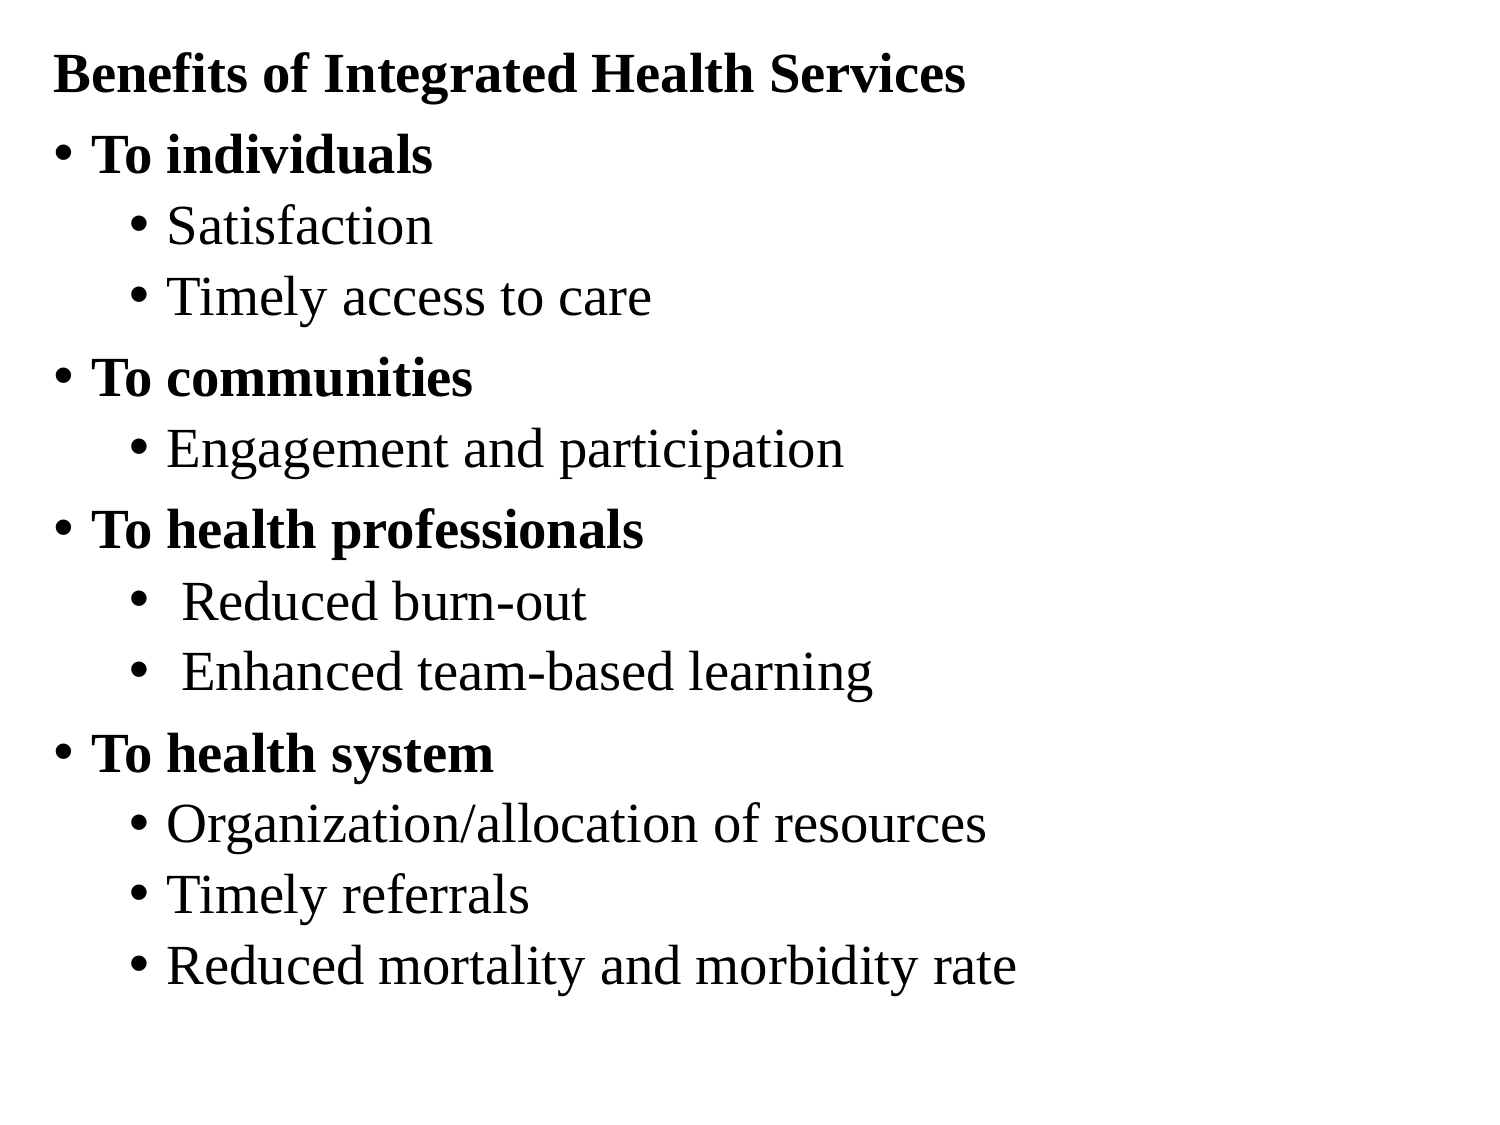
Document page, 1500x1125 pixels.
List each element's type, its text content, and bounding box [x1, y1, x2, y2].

list Benefits of Integrated Health Services To individuals Satisfaction Timely access to care To communities Engagement and participation To health professionals Reduced burn-out Enhanced team-based learning To health system Organization/allocation of resources Timely referrals Reduced mortality and morbidity rate [38, 36, 1397, 1014]
